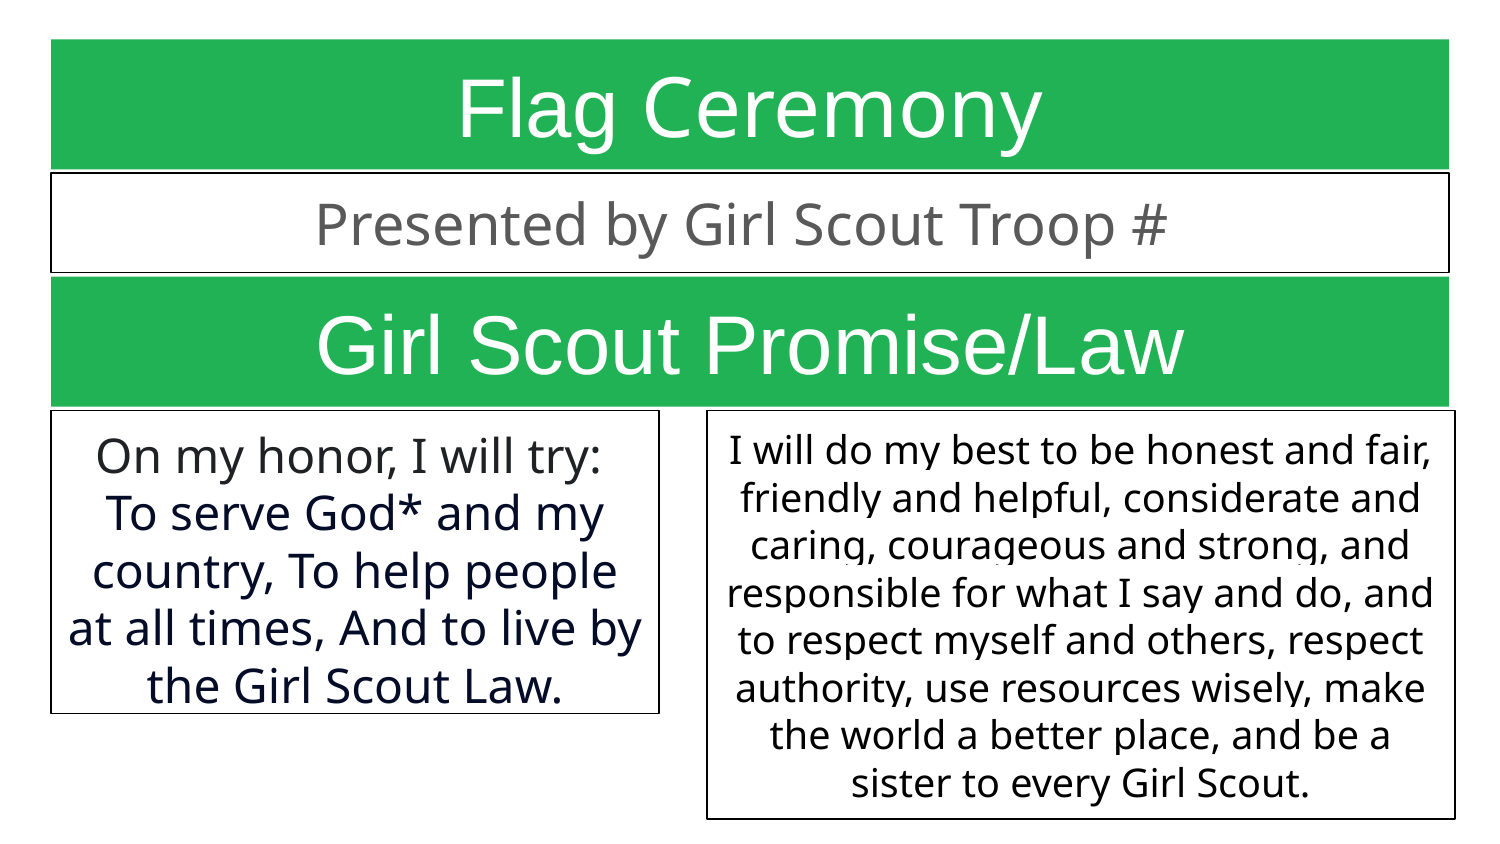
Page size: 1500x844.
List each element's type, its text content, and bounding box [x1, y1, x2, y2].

subtitle Presented by Girl Scout Troop # [51, 173, 1449, 273]
subtitle On my honor, I will try: To serve God* and my country, To help people at all times, And to live by the Girl Scout Law. [51, 410, 660, 714]
title Girl Scout Promise/Law [51, 276, 1449, 407]
title Flag Ceremony [51, 39, 1449, 170]
subtitle I will do my best to be honest and fair, friendly and helpful, considerate and caring, courageous and strong, and responsible for what I say and do, and to respect myself and others, respect authority, use resources wisely, make the world a better place, and be a sister to every Girl Scout. [706, 410, 1456, 820]
